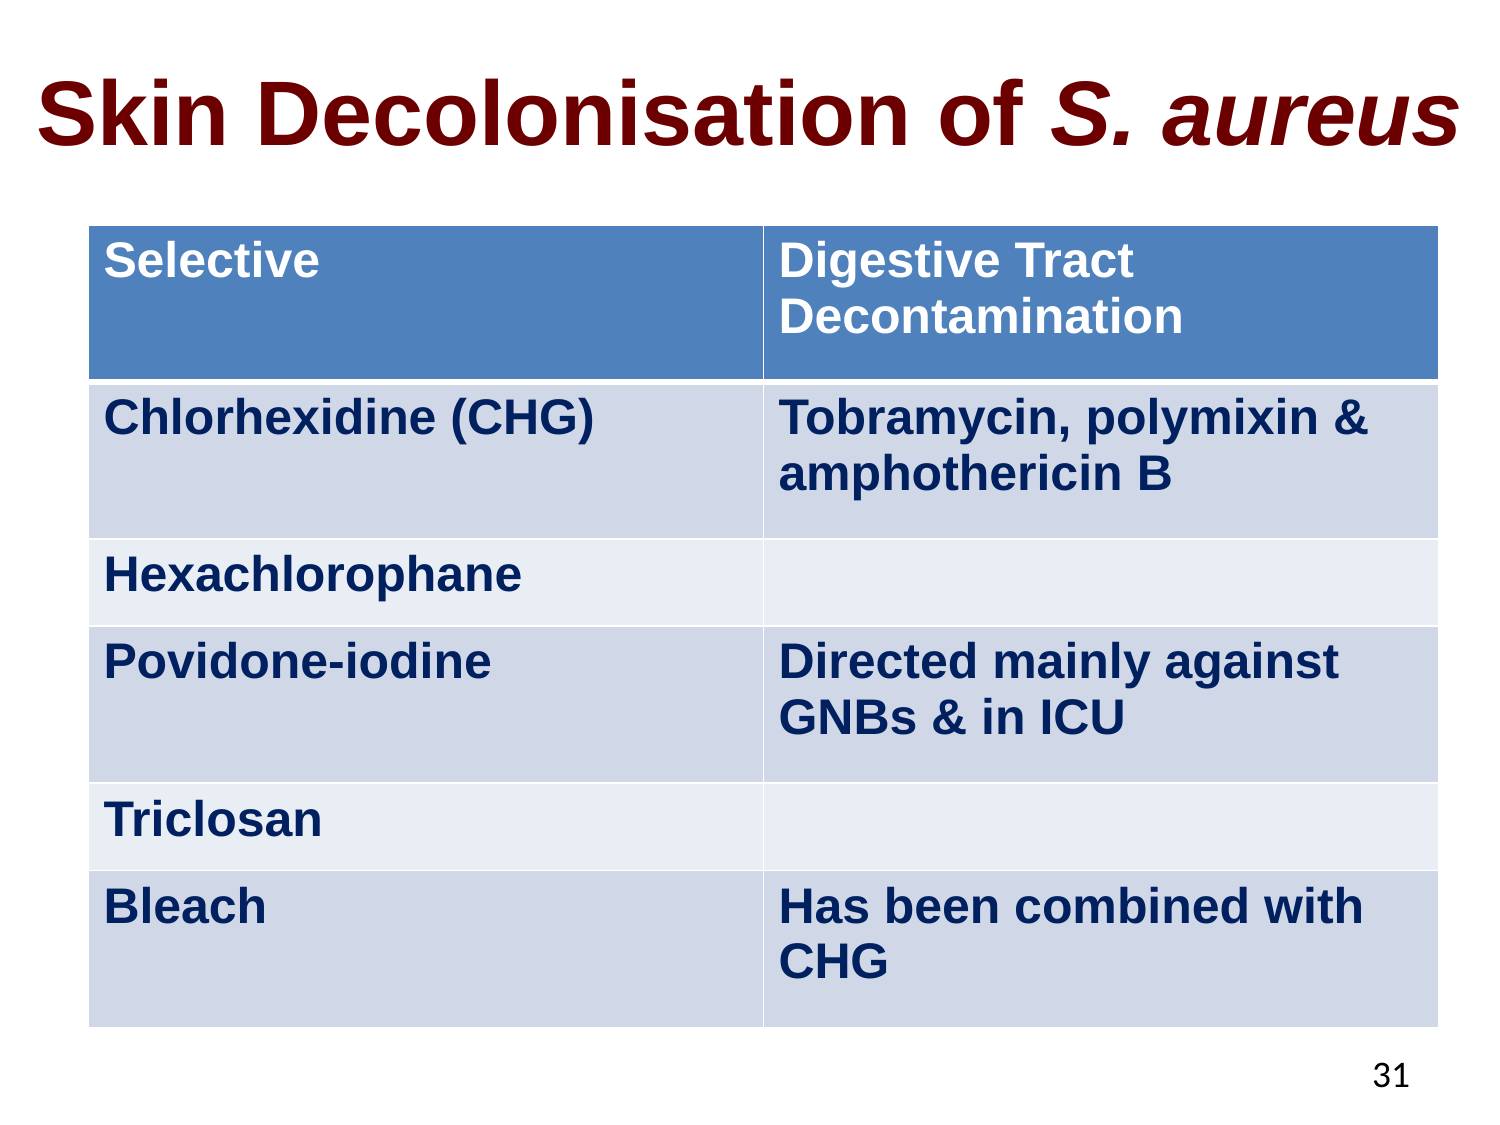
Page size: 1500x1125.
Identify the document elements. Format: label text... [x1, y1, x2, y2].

table_cell Has been combined with CHG [764, 871, 1438, 1027]
slide_number 31 [1074, 1042, 1425, 1103]
table_cell Directed mainly against GNBs & in ICU [764, 627, 1438, 782]
table_cell [764, 784, 1438, 870]
table_header Selective [89, 226, 763, 379]
table_cell Bleach [89, 871, 763, 1027]
table_cell Triclosan [89, 784, 763, 870]
table_cell Hexachlorophane [89, 540, 763, 625]
table_cell Chlorhexidine (CHG) [89, 385, 763, 538]
title Skin Decolonisation of S. aureus [0, 45, 1500, 173]
table_cell Povidone-iodine [89, 627, 763, 782]
table_cell Tobramycin, polymixin & amphothericin B [764, 385, 1438, 538]
table_cell [764, 540, 1438, 625]
table_header Digestive Tract Decontamination [764, 226, 1438, 379]
